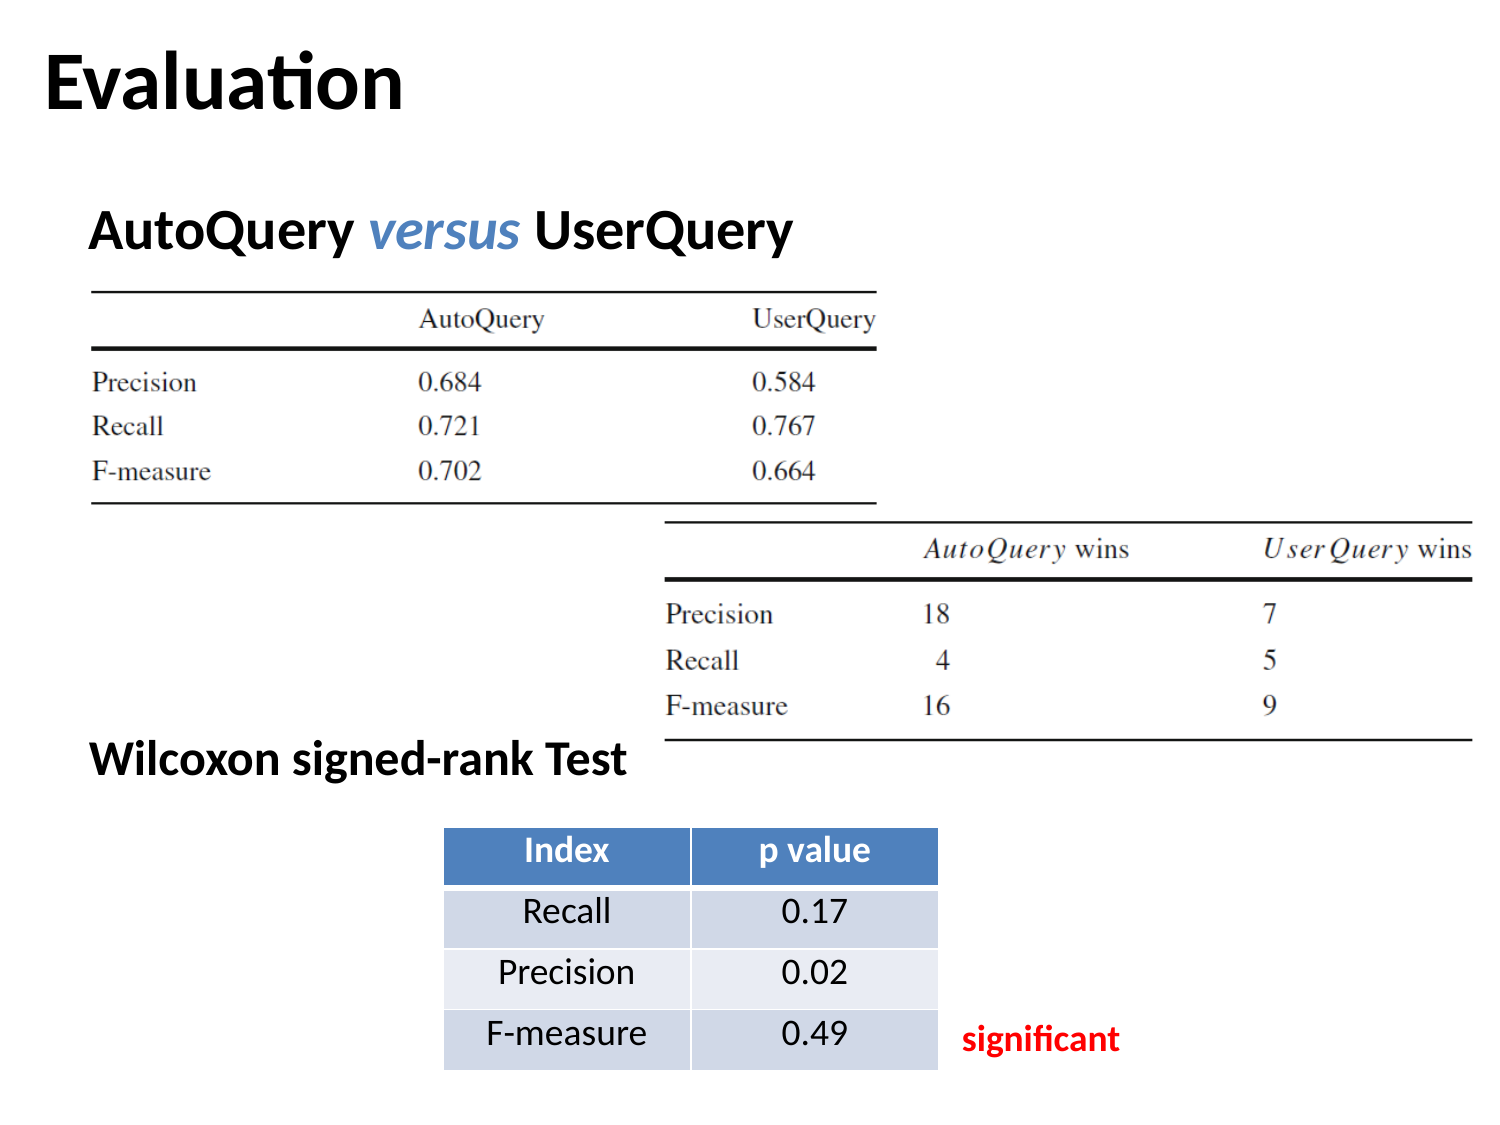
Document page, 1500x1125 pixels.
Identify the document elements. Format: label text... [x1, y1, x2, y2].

table_header Index [444, 828, 690, 885]
text_box significant [947, 1006, 1136, 1067]
table_cell Precision [444, 950, 690, 1009]
table_cell 0.49 [692, 1010, 938, 1070]
table_header p value [692, 828, 938, 885]
text_box Evaluation [29, 19, 573, 134]
table_cell Recall [444, 891, 690, 948]
picture [74, 276, 1489, 752]
table_cell F-measure [444, 1010, 690, 1070]
table_cell 0.02 [692, 950, 938, 1009]
text_box AutoQuery versus UserQuery [73, 149, 1373, 269]
text_box Wilcoxon signed-rank Test [74, 687, 1374, 793]
table_cell 0.17 [692, 891, 938, 948]
